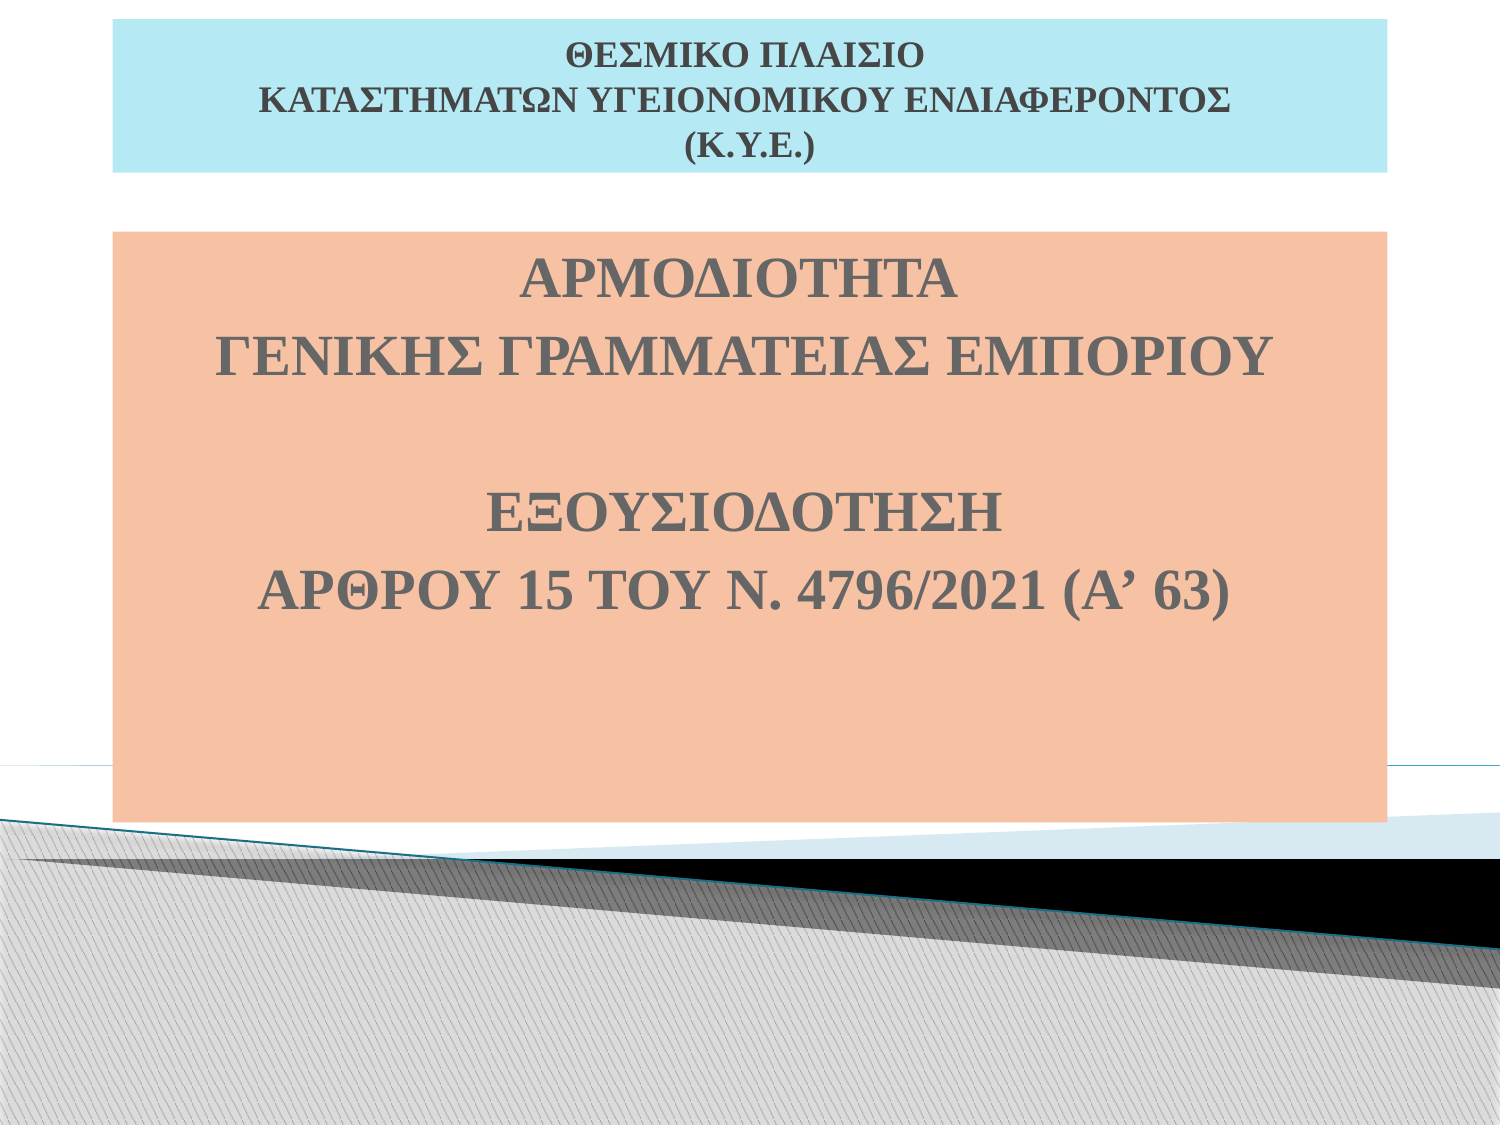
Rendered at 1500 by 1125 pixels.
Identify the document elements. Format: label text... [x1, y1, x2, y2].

picture [5, 859, 1500, 989]
title ΘΕΣΜΙΚΟ ΠΛΑΙΣΙΟ ΚΑΤΑΣΤΗΜΑΤΩΝ ΥΓΕΙΟΝΟΜΙΚΟΥ ΕΝΔΙΑΦΕΡΟΝΤΟΣ (Κ.Υ.Ε.) [112, 19, 1388, 173]
subtitle ΑΡΜΟΔΙΟΤΗΤΑ ΓΕΝΙΚΗΣ ΓΡΑΜΜΑΤΕΙΑΣ ΕΜΠΟΡΙΟΥ ΕΞΟΥΣΙΟΔΟΤΗΣΗ ΑΡΘΡΟΥ 15 ΤΟΥ Ν. 4796/2021 (Α’ 63) [112, 231, 1388, 823]
